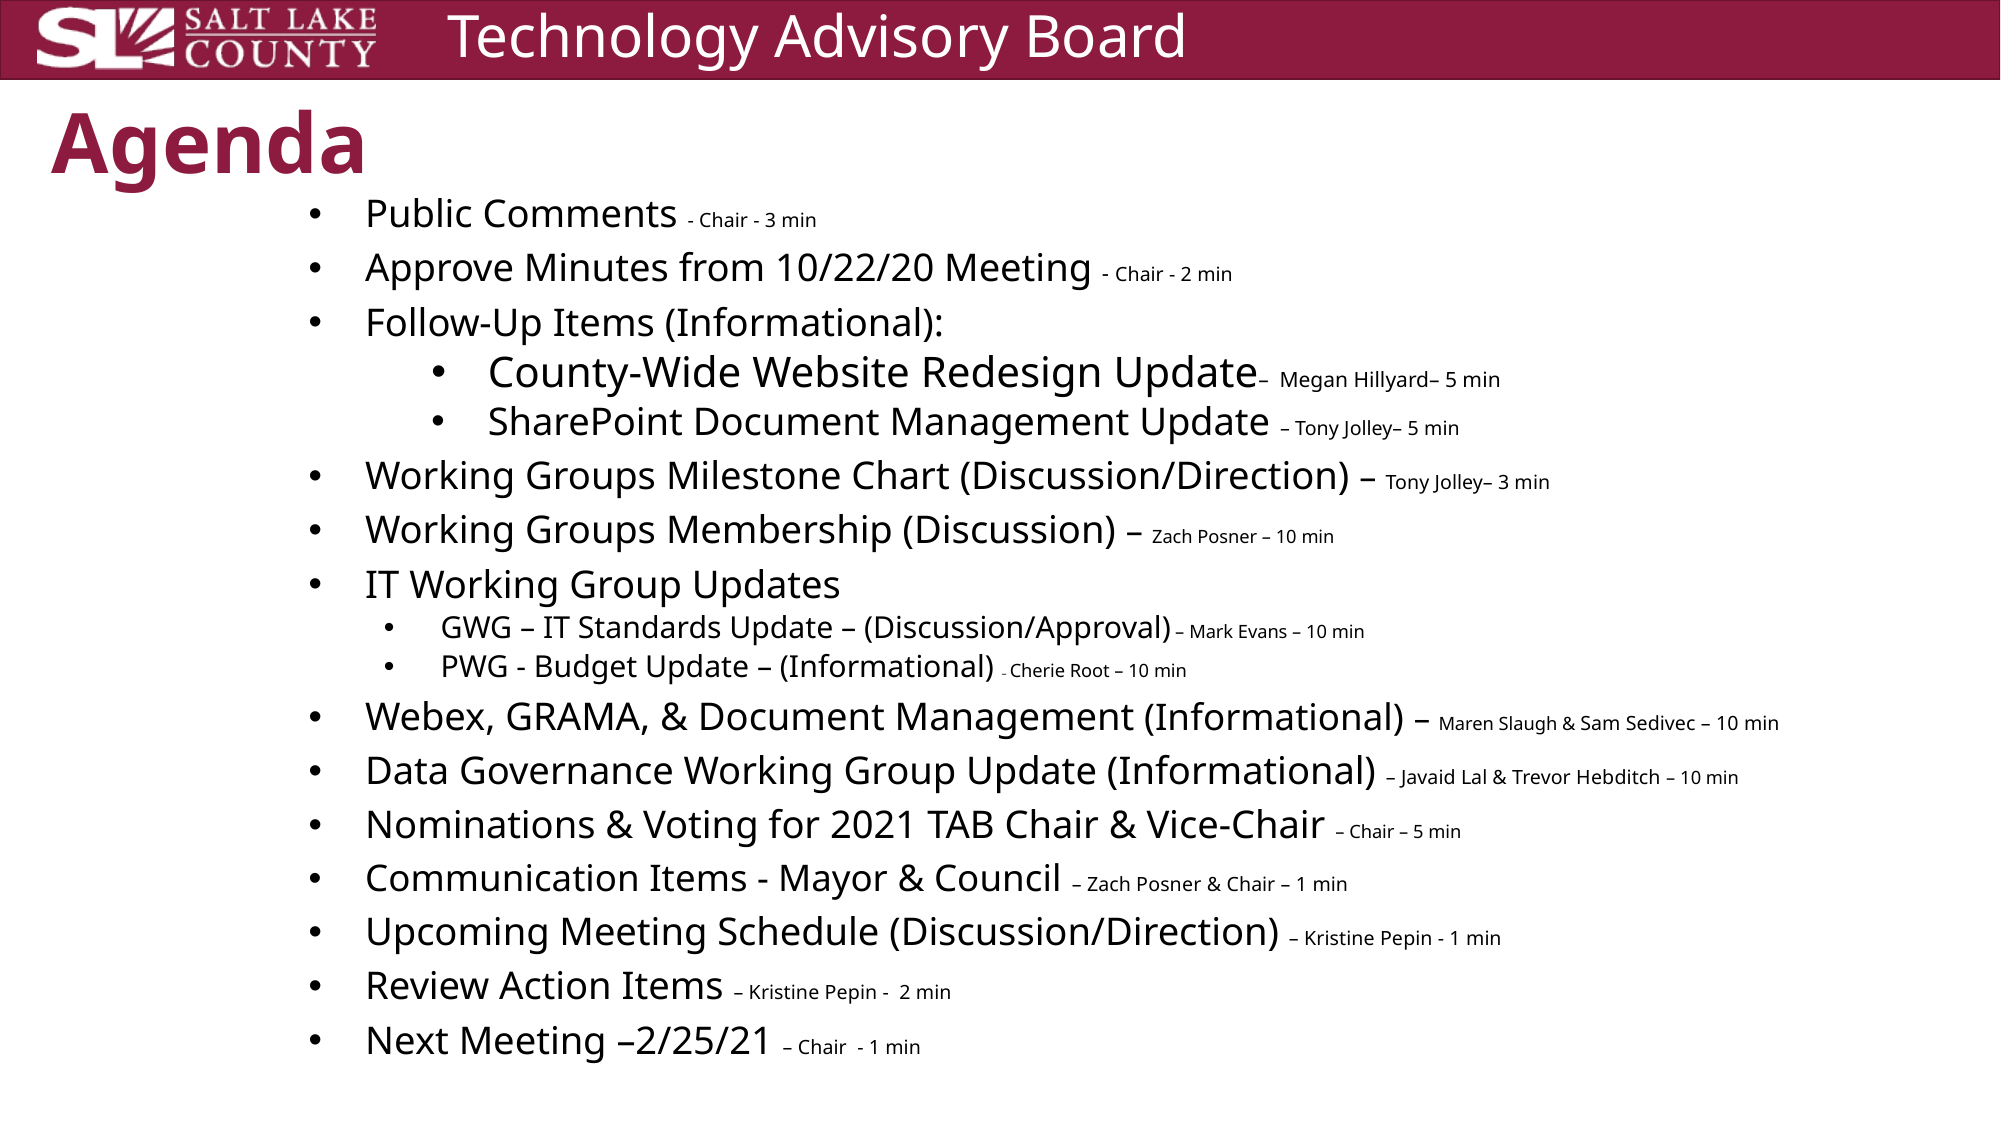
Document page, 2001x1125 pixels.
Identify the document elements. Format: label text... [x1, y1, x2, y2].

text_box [5, 0, 2000, 80]
text_box Public Comments - Chair - 3 min Approve Minutes from 10/22/20 Meeting - Chair - 2 min Follow-Up Items (Informational): County-Wide Website Redesign Update– Megan Hillyard– 5 min SharePoint Document Management Update – Tony Jolley– 5 min Working Groups Milestone Chart (Discussion/Direction) – Tony Jolley– 3 min Working Groups Membership (Discussion) – Zach Posner – 10 min IT Working Group Updates GWG – IT Standards Update – (Discussion/Approval) – Mark Evans – 10 min PWG - Budget Update – (Informational) – Cherie Root – 10 min Webex, GRAMA, & Document Management (Informational) – Maren Slaugh & Sam Sedivec – 10 min Data Governance Working Group Update (Informational) – Javaid Lal & Trevor Hebditch – 10 min Nominations & Voting for 2021 TAB Chair & Vice-Chair – Chair – 5 min Communication Items - Mayor & Council – Zach Posner & Chair – 1 min Upcoming Meeting Schedule (Discussion/Direction) – Kristine Pepin - 1 min Review Action Items – Kristine Pepin - 2 min Next Meeting –2/25/21 – Chair - 1 min [293, 187, 1871, 1078]
text_box Agenda [37, 94, 1905, 200]
